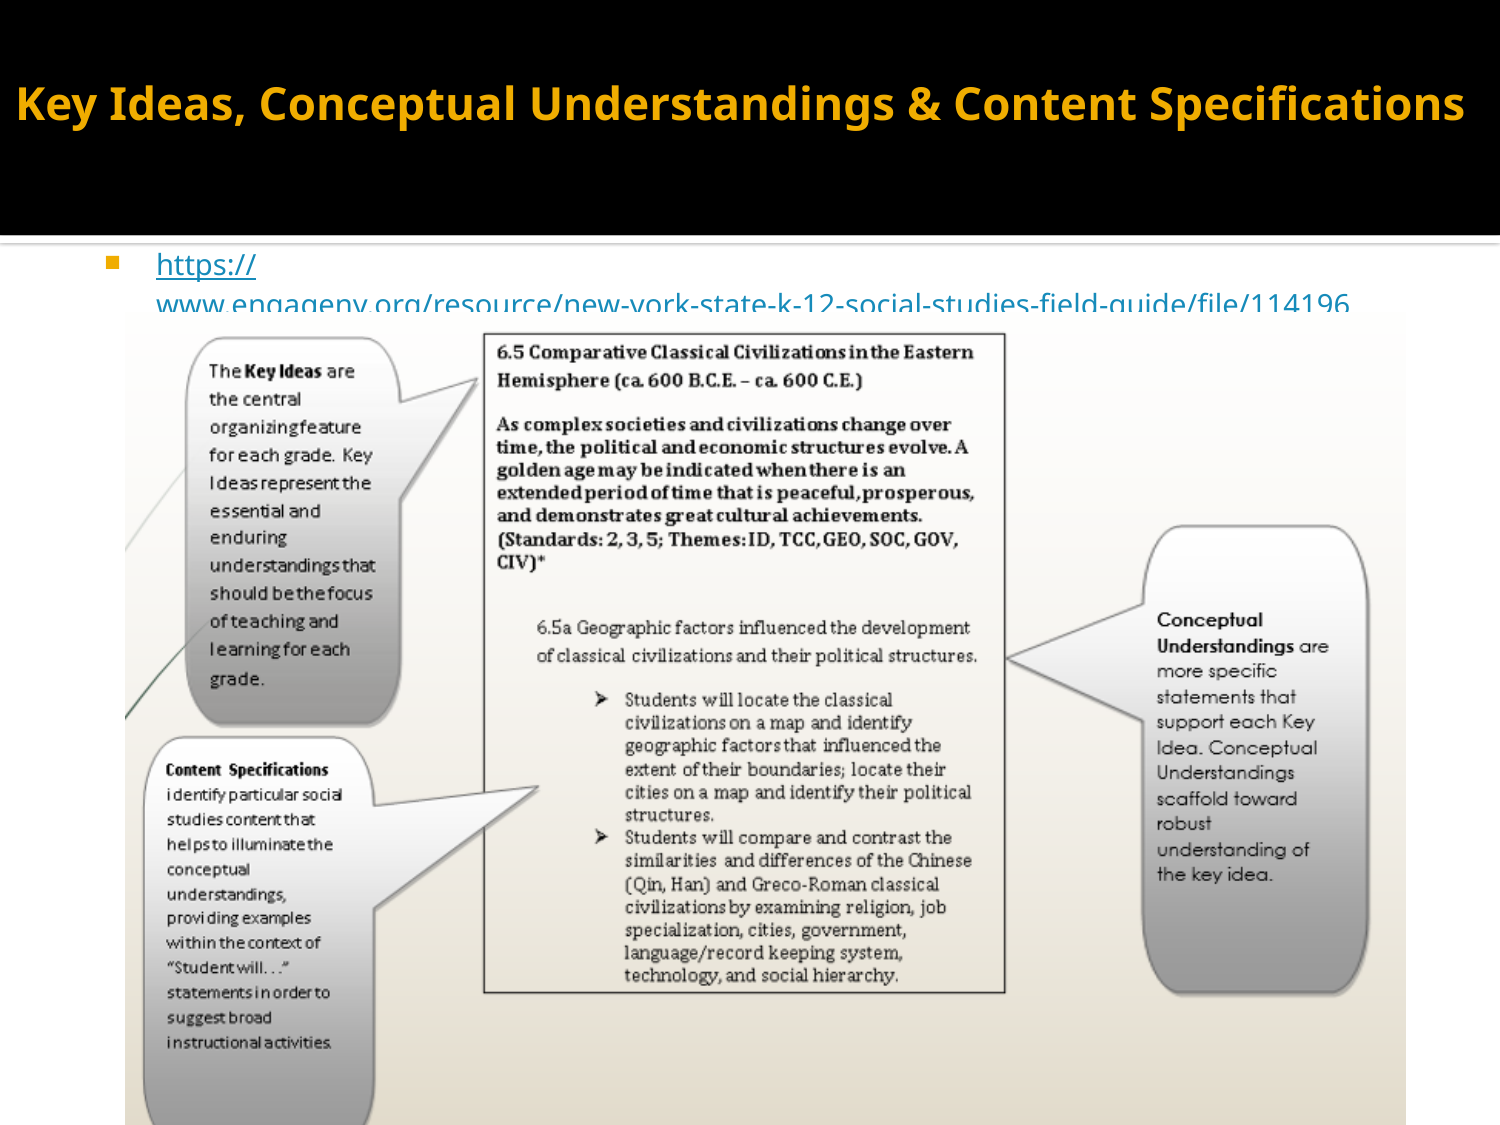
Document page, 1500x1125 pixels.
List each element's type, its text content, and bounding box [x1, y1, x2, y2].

list https://www.engageny.org/resource/new-york-state-k-12-social-studies-field-guide/file/114196 [75, 231, 1425, 1125]
picture [124, 312, 1406, 1125]
title Key Ideas, Conceptual Understandings & Content Specifications [0, 0, 1500, 231]
